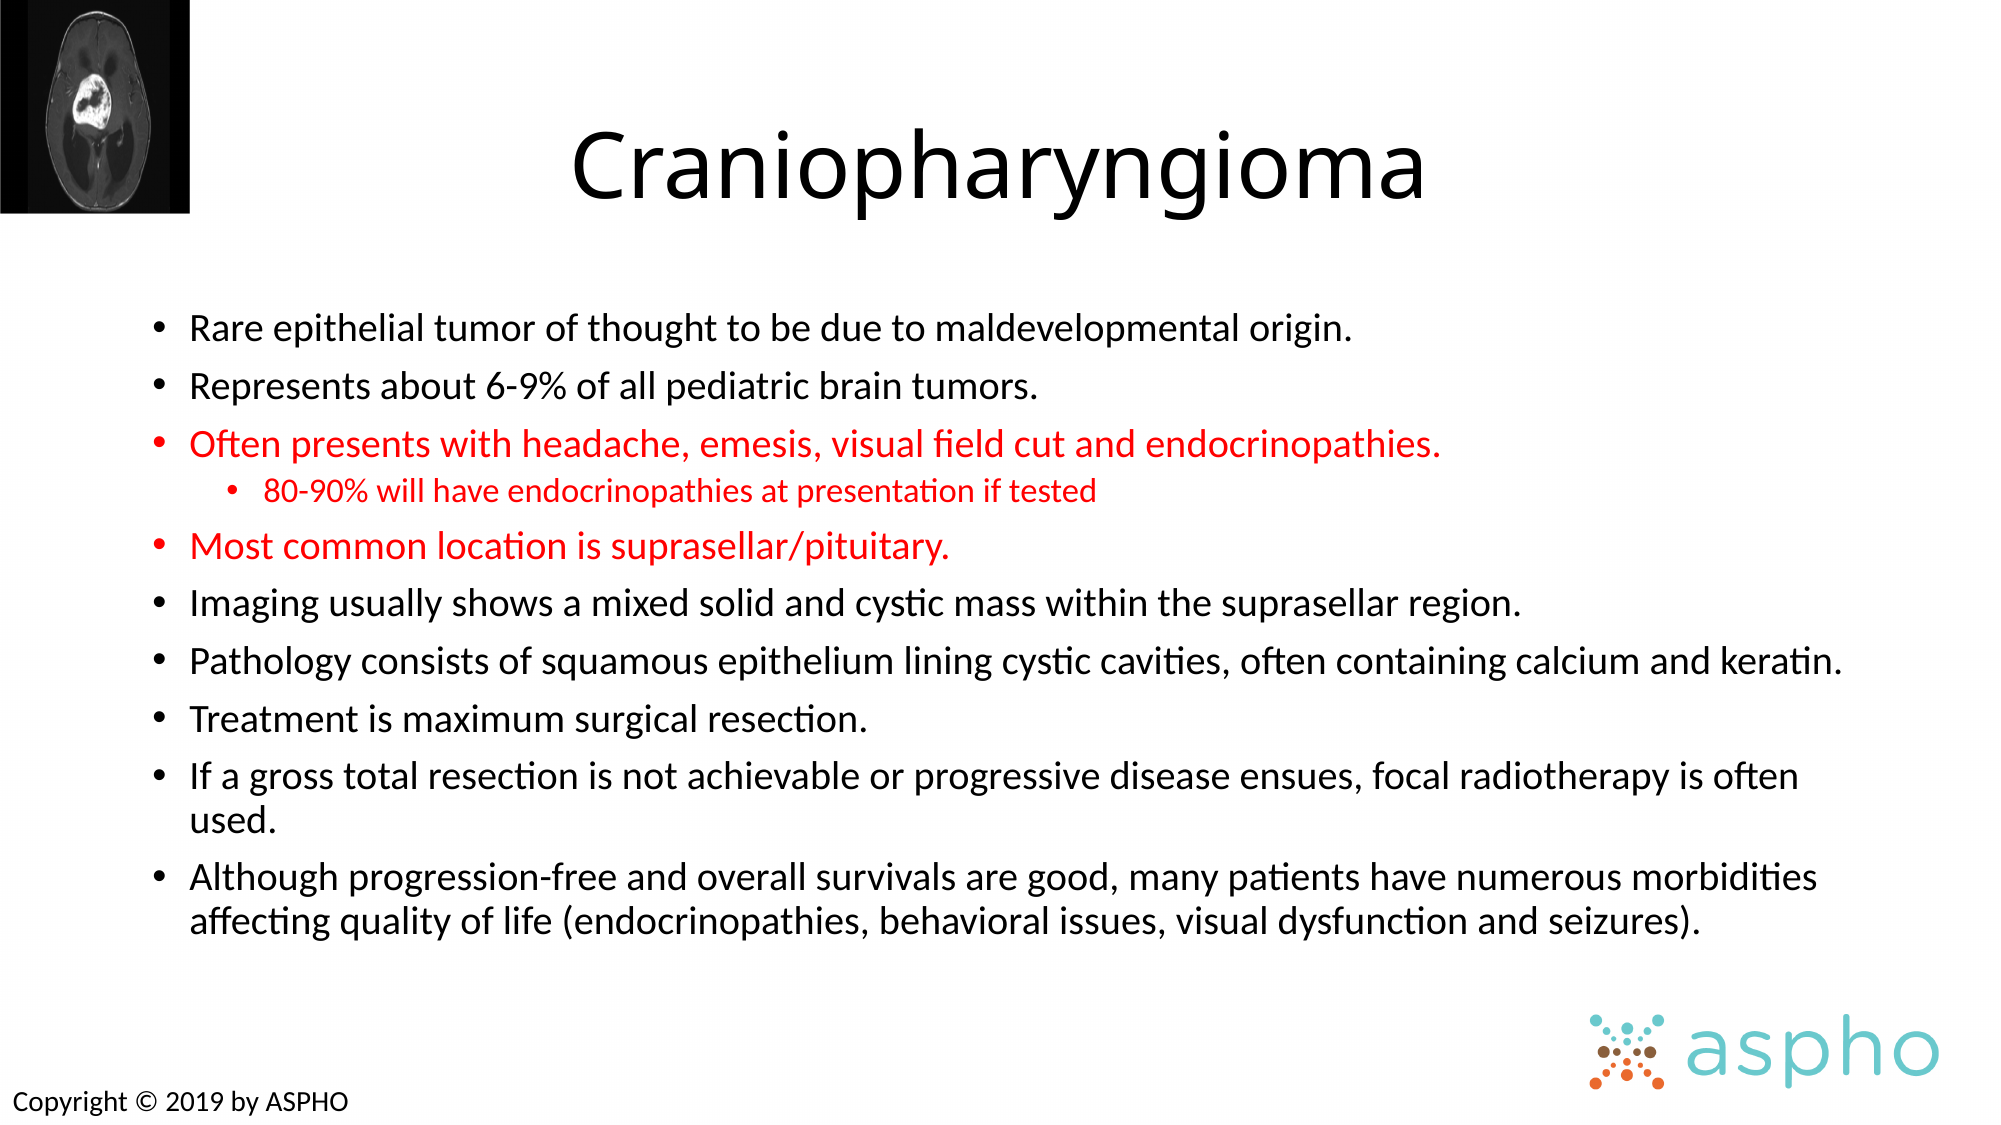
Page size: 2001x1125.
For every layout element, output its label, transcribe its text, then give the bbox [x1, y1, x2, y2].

list Rare epithelial tumor of thought to be due to maldevelopmental origin. Represents about 6-9% of all pediatric brain tumors. Often presents with headache, emesis, visual field cut and endocrinopathies. 80-90% will have endocrinopathies at presentation if tested Most common location is suprasellar/pituitary. Imaging usually shows a mixed solid and cystic mass within the suprasellar region. Pathology consists of squamous epithelium lining cystic cavities, often containing calcium and keratin. Treatment is maximum surgical resection. If a gross total resection is not achievable or progressive disease ensues, focal radiotherapy is often used. Although progression-free and overall survivals are good, many patients have numerous morbidities affecting quality of life (endocrinopathies, behavioral issues, visual dysfunction and seizures). [137, 299, 1863, 1014]
title Craniopharyngioma [137, 59, 1863, 278]
text_box Copyright © 2019 by ASPHO [0, 1074, 370, 1125]
picture [0, 0, 2001, 1125]
